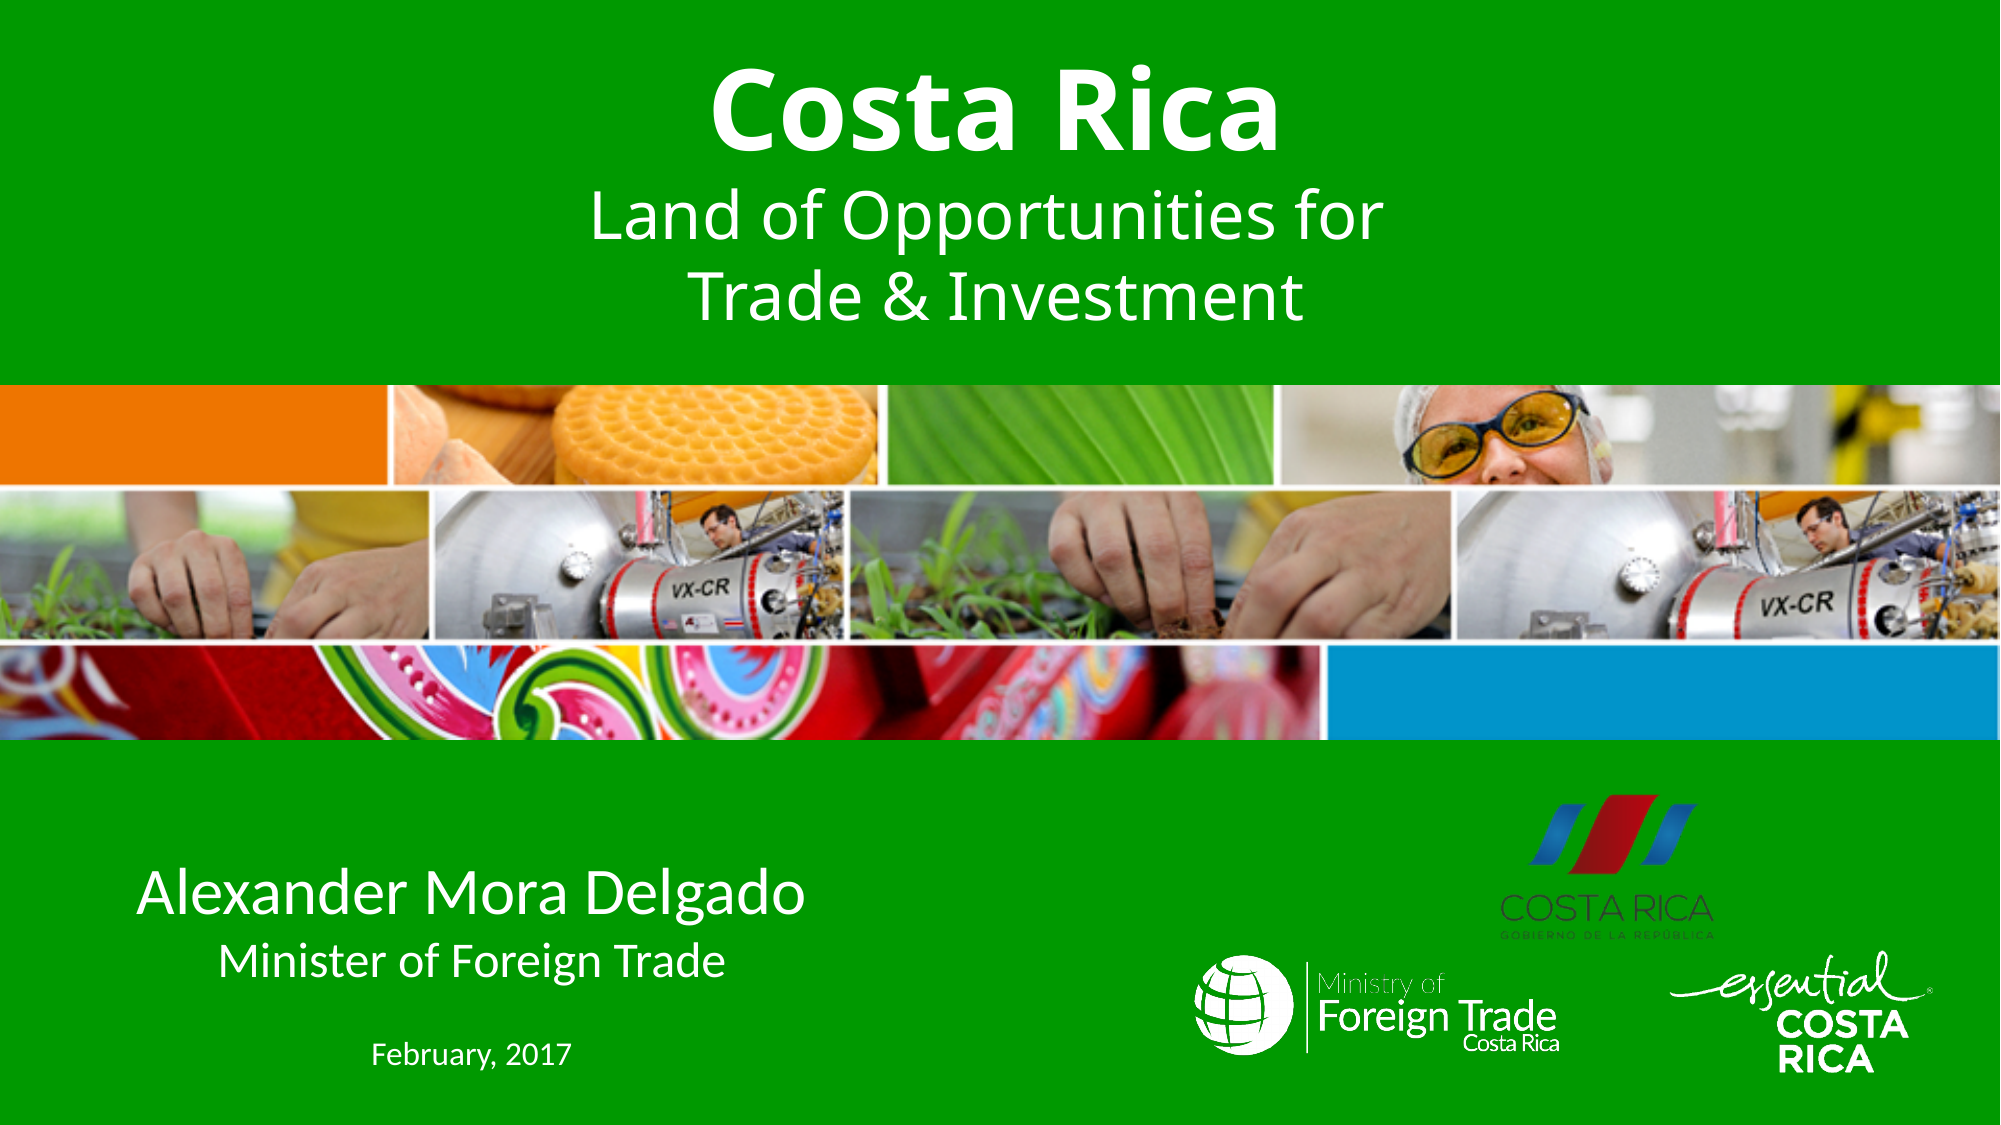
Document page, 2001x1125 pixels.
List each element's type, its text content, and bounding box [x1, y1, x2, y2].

text_box Costa Rica Land of Opportunities for Trade & Investment [48, 35, 1950, 340]
picture [0, 385, 2000, 740]
picture [1157, 773, 1933, 1073]
text_box Alexander Mora Delgado Minister of Foreign Trade February, 2017 [11, 840, 933, 1080]
